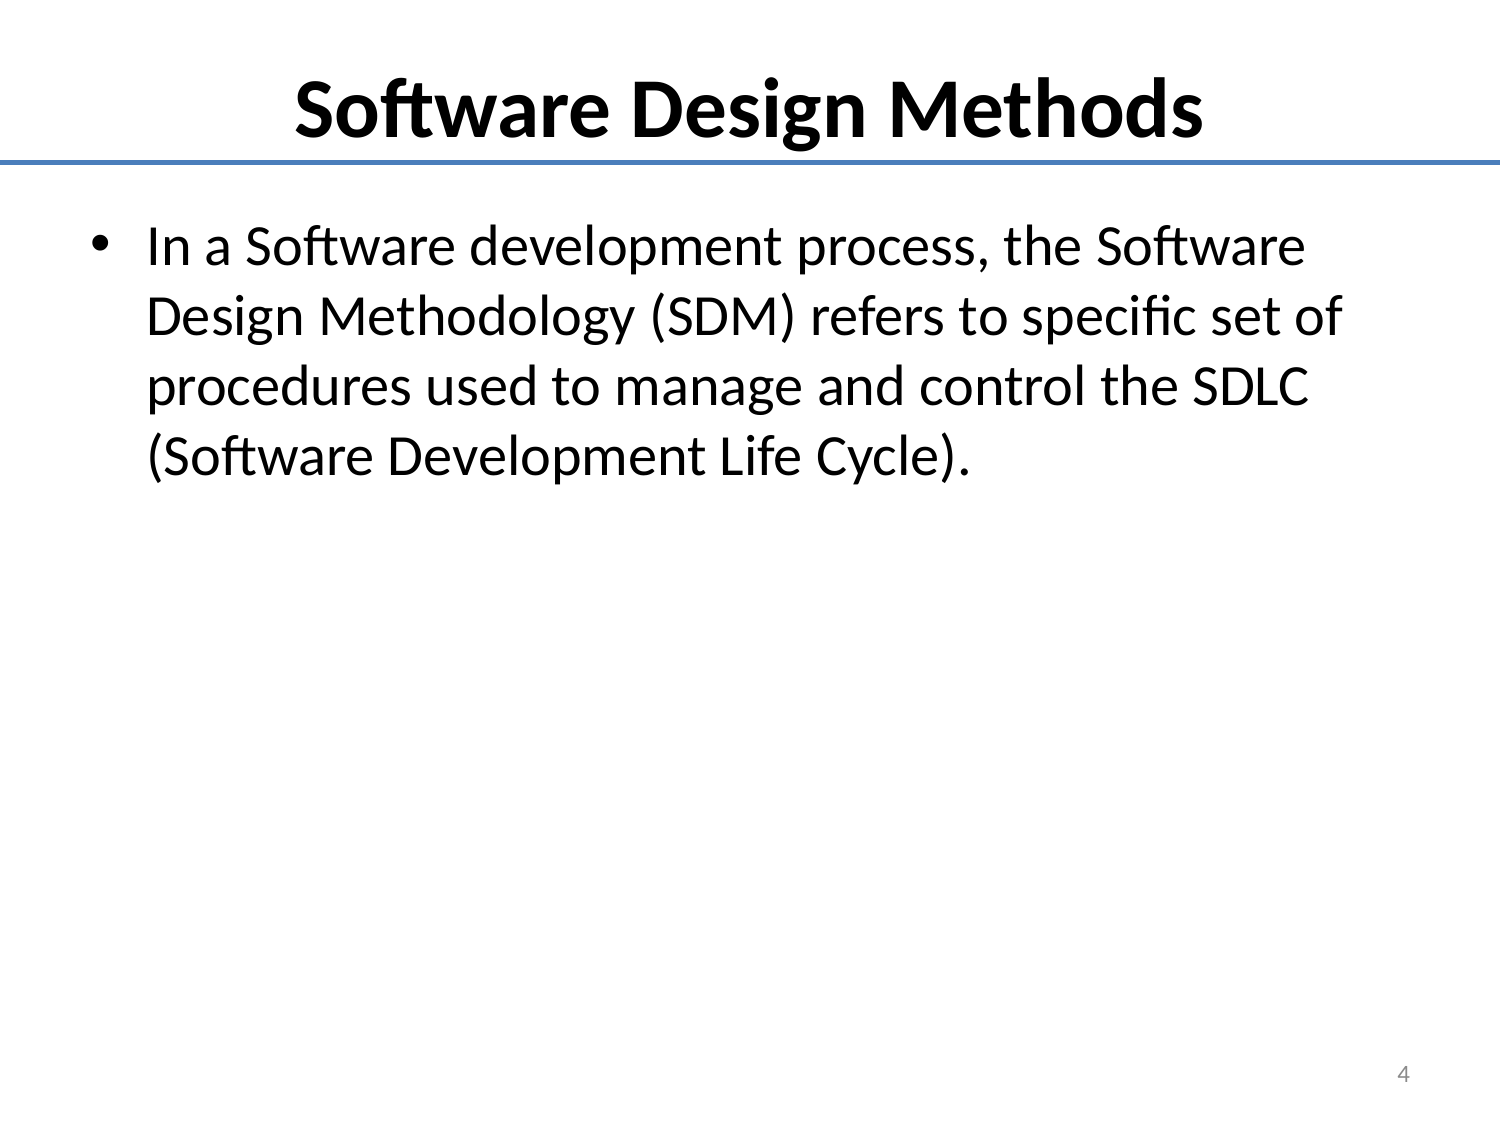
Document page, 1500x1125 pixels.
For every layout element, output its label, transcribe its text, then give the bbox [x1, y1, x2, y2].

title Software Design Methods [75, 45, 1425, 160]
list In a Software development process, the Software Design Methodology (SDM) refers to specific set of procedures used to manage and control the SDLC (Software Development Life Cycle). [75, 200, 1425, 943]
slide_number 4 [1074, 1042, 1425, 1103]
